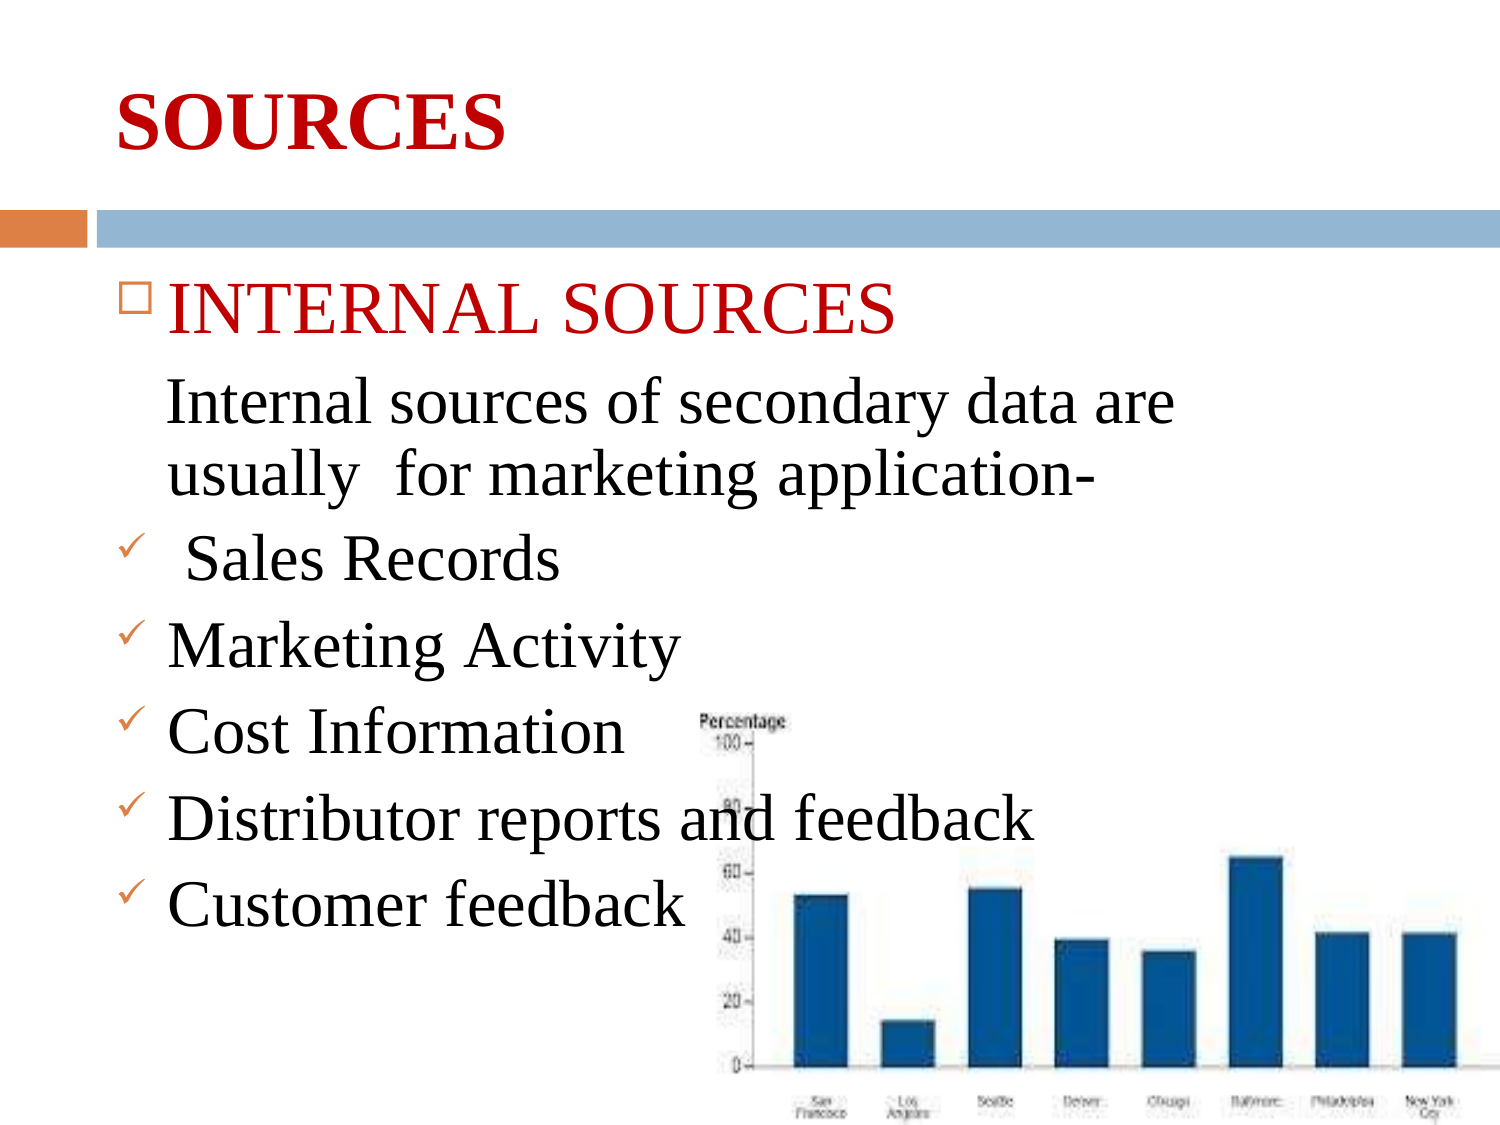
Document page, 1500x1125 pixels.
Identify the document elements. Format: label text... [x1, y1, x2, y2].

text_box INTERNAL SOURCES Internal sources of secondary data are usually for marketing application- Sales Records Marketing Activity Cost Information Distributor reports and feedback Customer feedback [113, 248, 1387, 941]
title SOURCES [113, 63, 511, 248]
text_box [699, 712, 1500, 1125]
